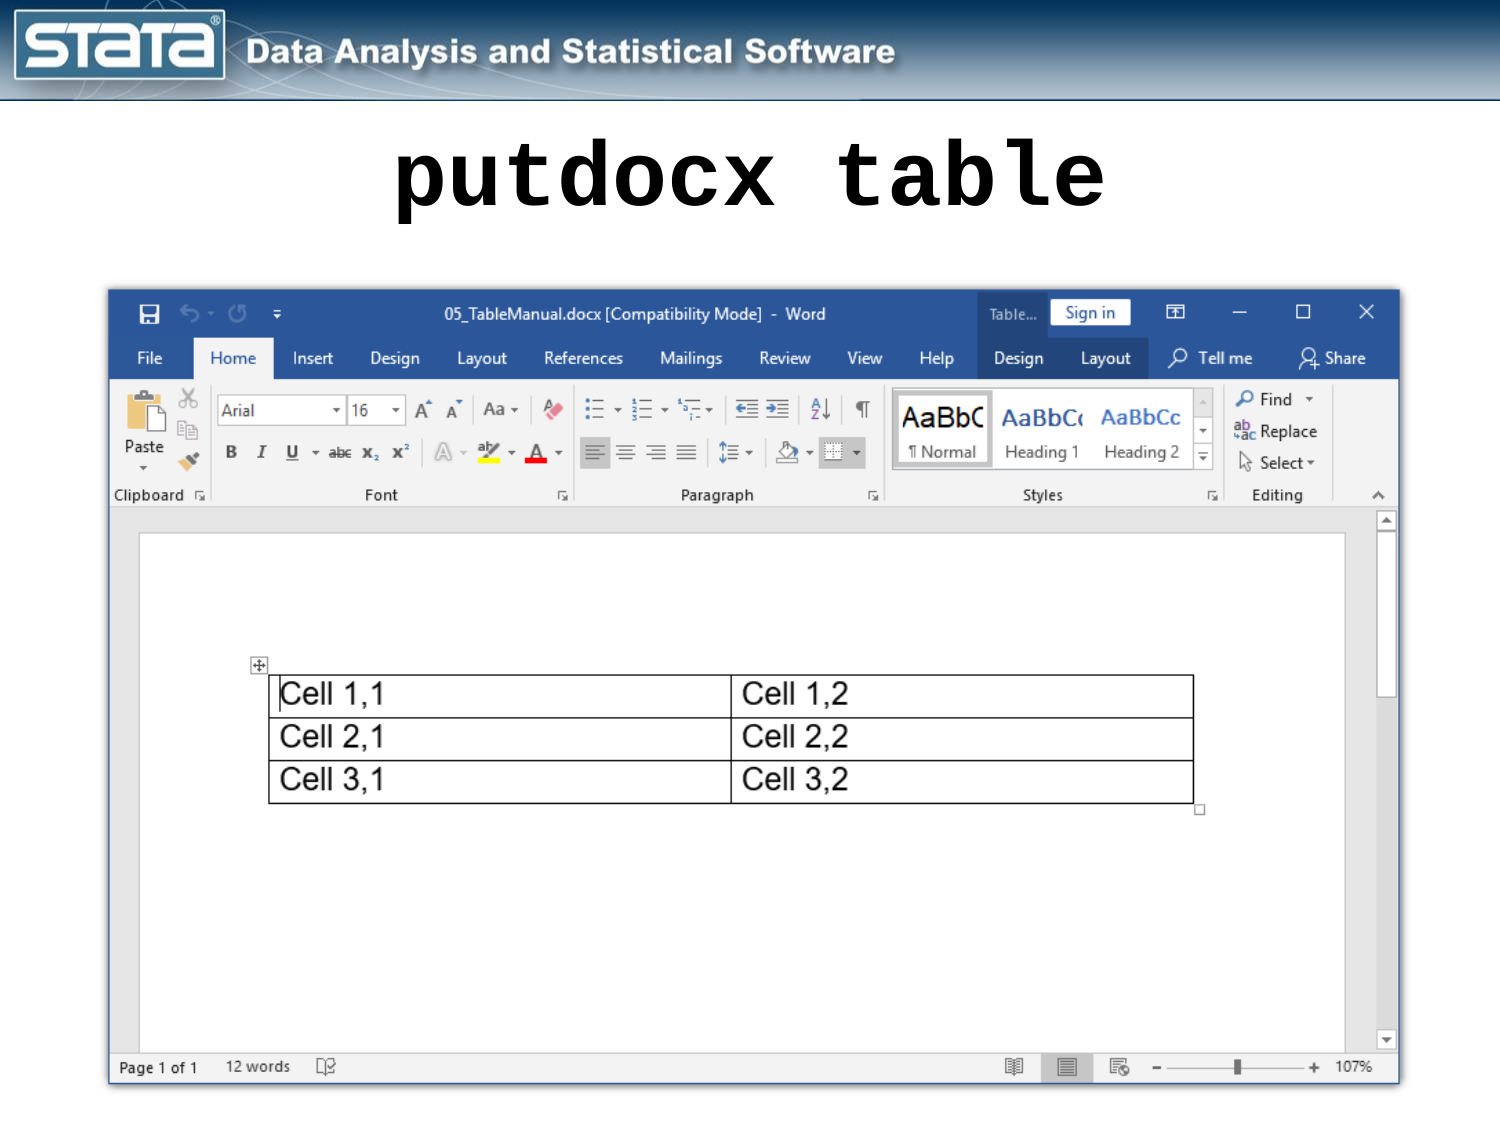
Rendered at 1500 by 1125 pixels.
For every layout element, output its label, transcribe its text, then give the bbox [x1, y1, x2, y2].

picture [0, 0, 1500, 102]
title putdocx table [0, 108, 1500, 238]
picture [78, 262, 1422, 1112]
